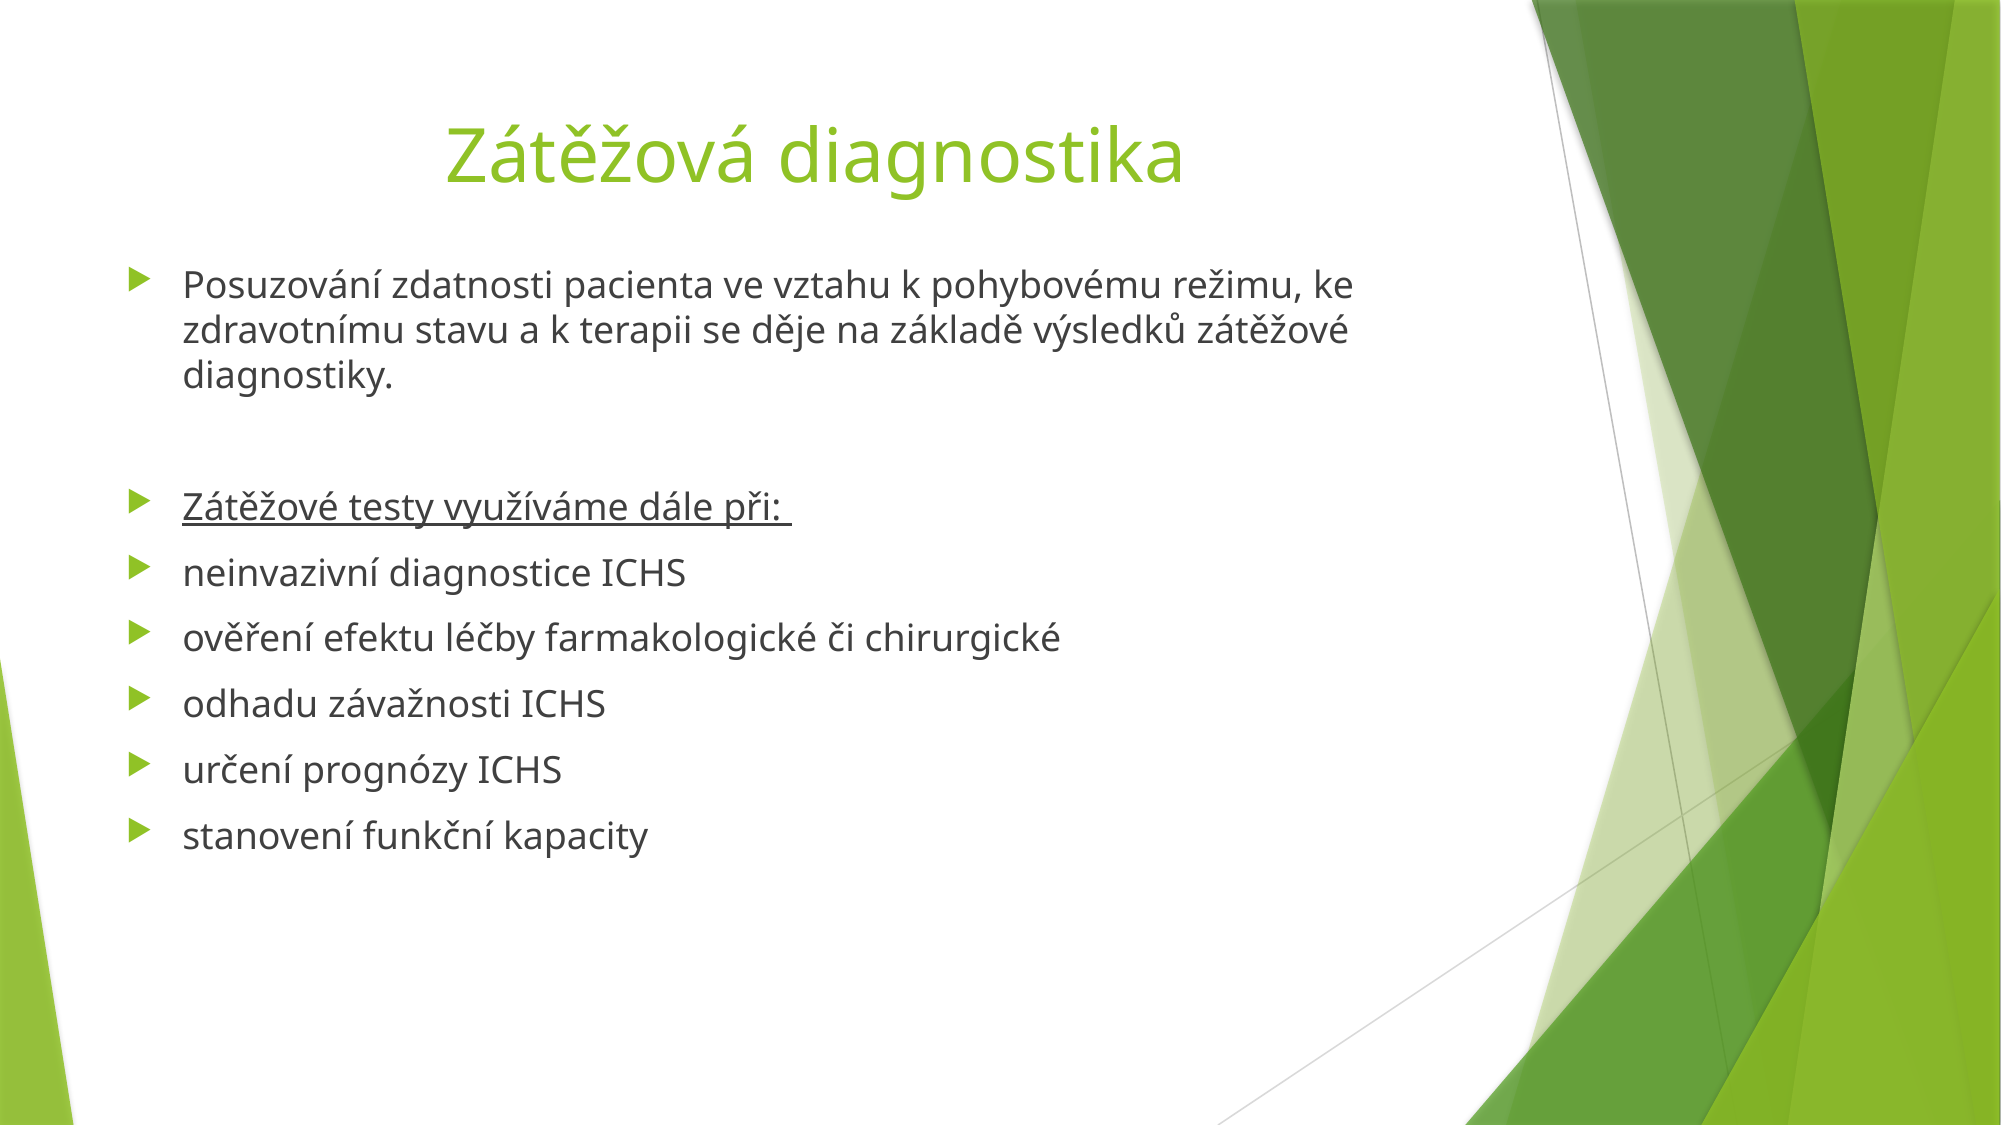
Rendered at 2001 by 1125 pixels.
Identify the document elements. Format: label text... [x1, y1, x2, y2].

title Zátěžová diagnostika [111, 99, 1522, 237]
list Posuzování zdatnosti pacienta ve vztahu k pohybovému režimu, ke zdravotnímu stavu a k terapii se děje na základě výsledků zátěžové diagnostiky. Zátěžové testy využíváme dále při: neinvazivní diagnostice ICHS ověření efektu léčby farmakologické či chirurgické odhadu závažnosti ICHS určení prognózy ICHS stanovení funkční kapacity [111, 253, 1522, 992]
